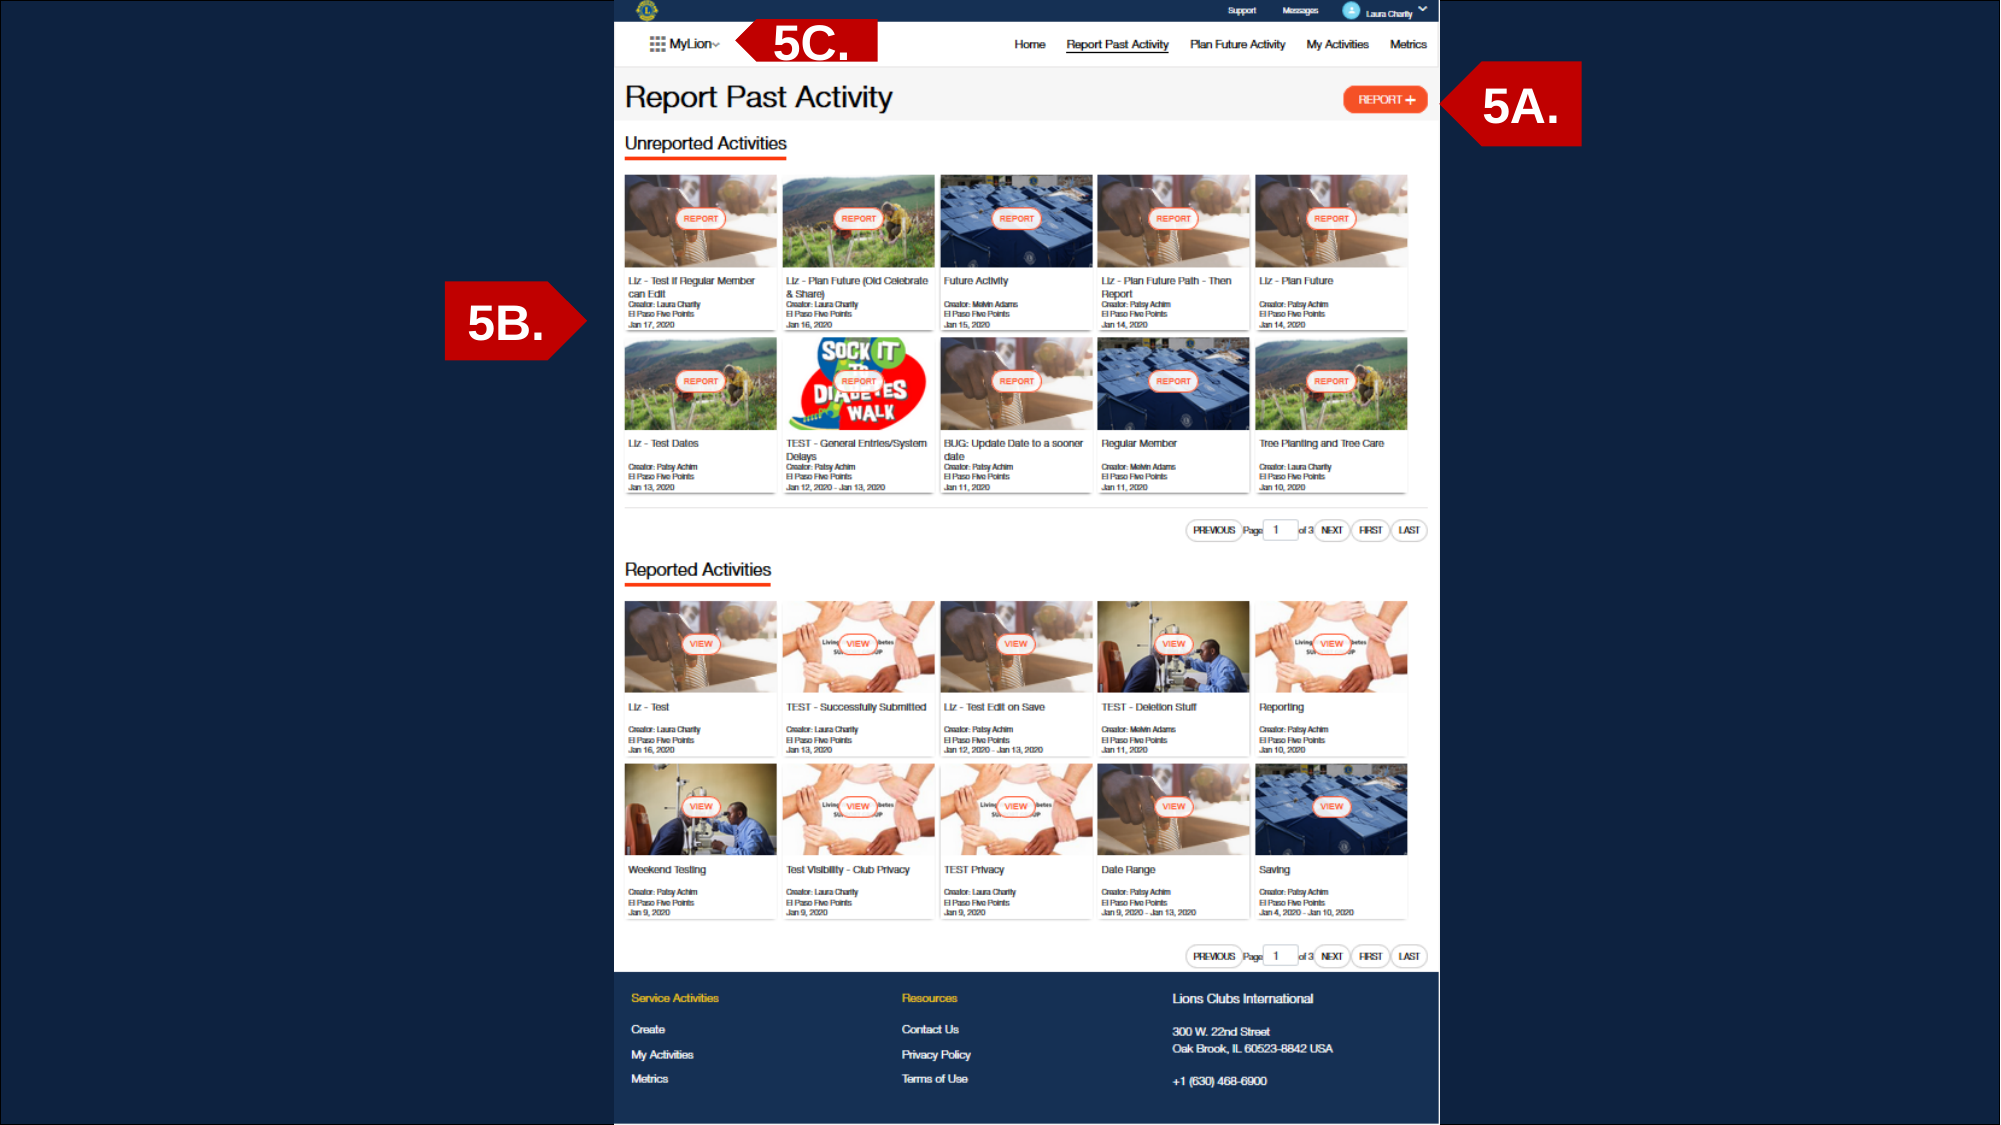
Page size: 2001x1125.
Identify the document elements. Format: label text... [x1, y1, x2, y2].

text_box [1440, 0, 2000, 1125]
text_box 5B. [444, 281, 588, 361]
text_box [0, 0, 614, 1125]
picture [614, 0, 1440, 1125]
text_box 5A. [1440, 61, 1582, 147]
